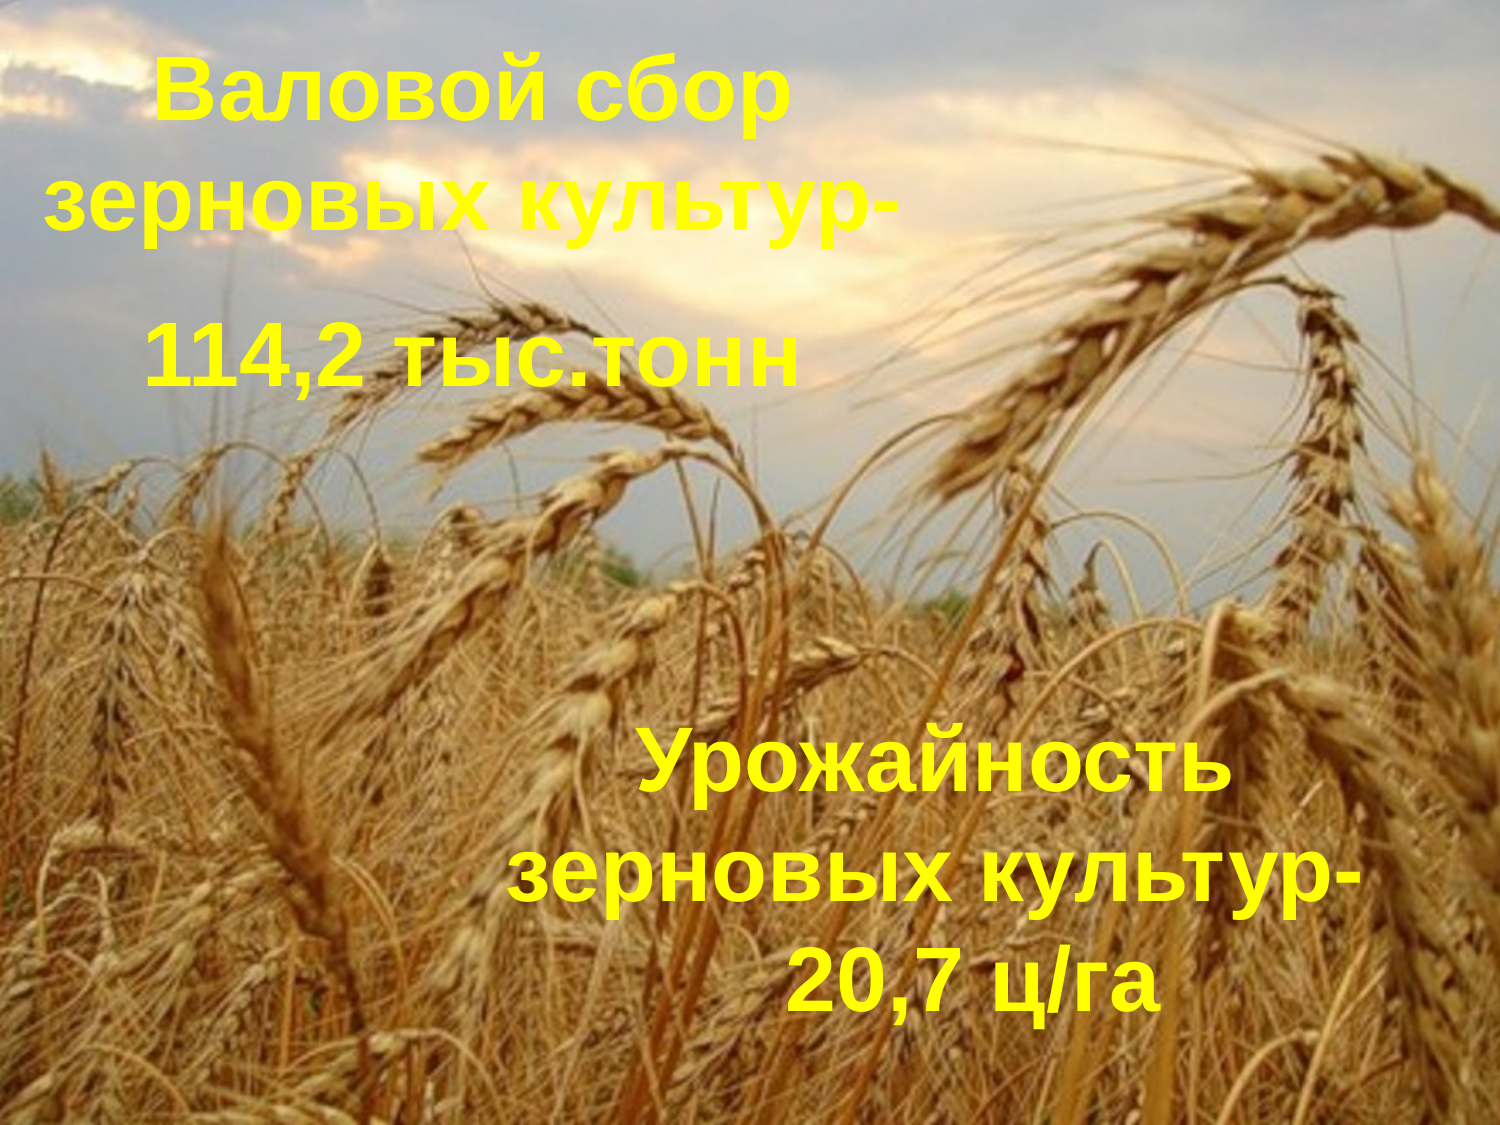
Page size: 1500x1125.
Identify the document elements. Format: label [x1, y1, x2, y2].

list [0, 0, 1500, 1125]
